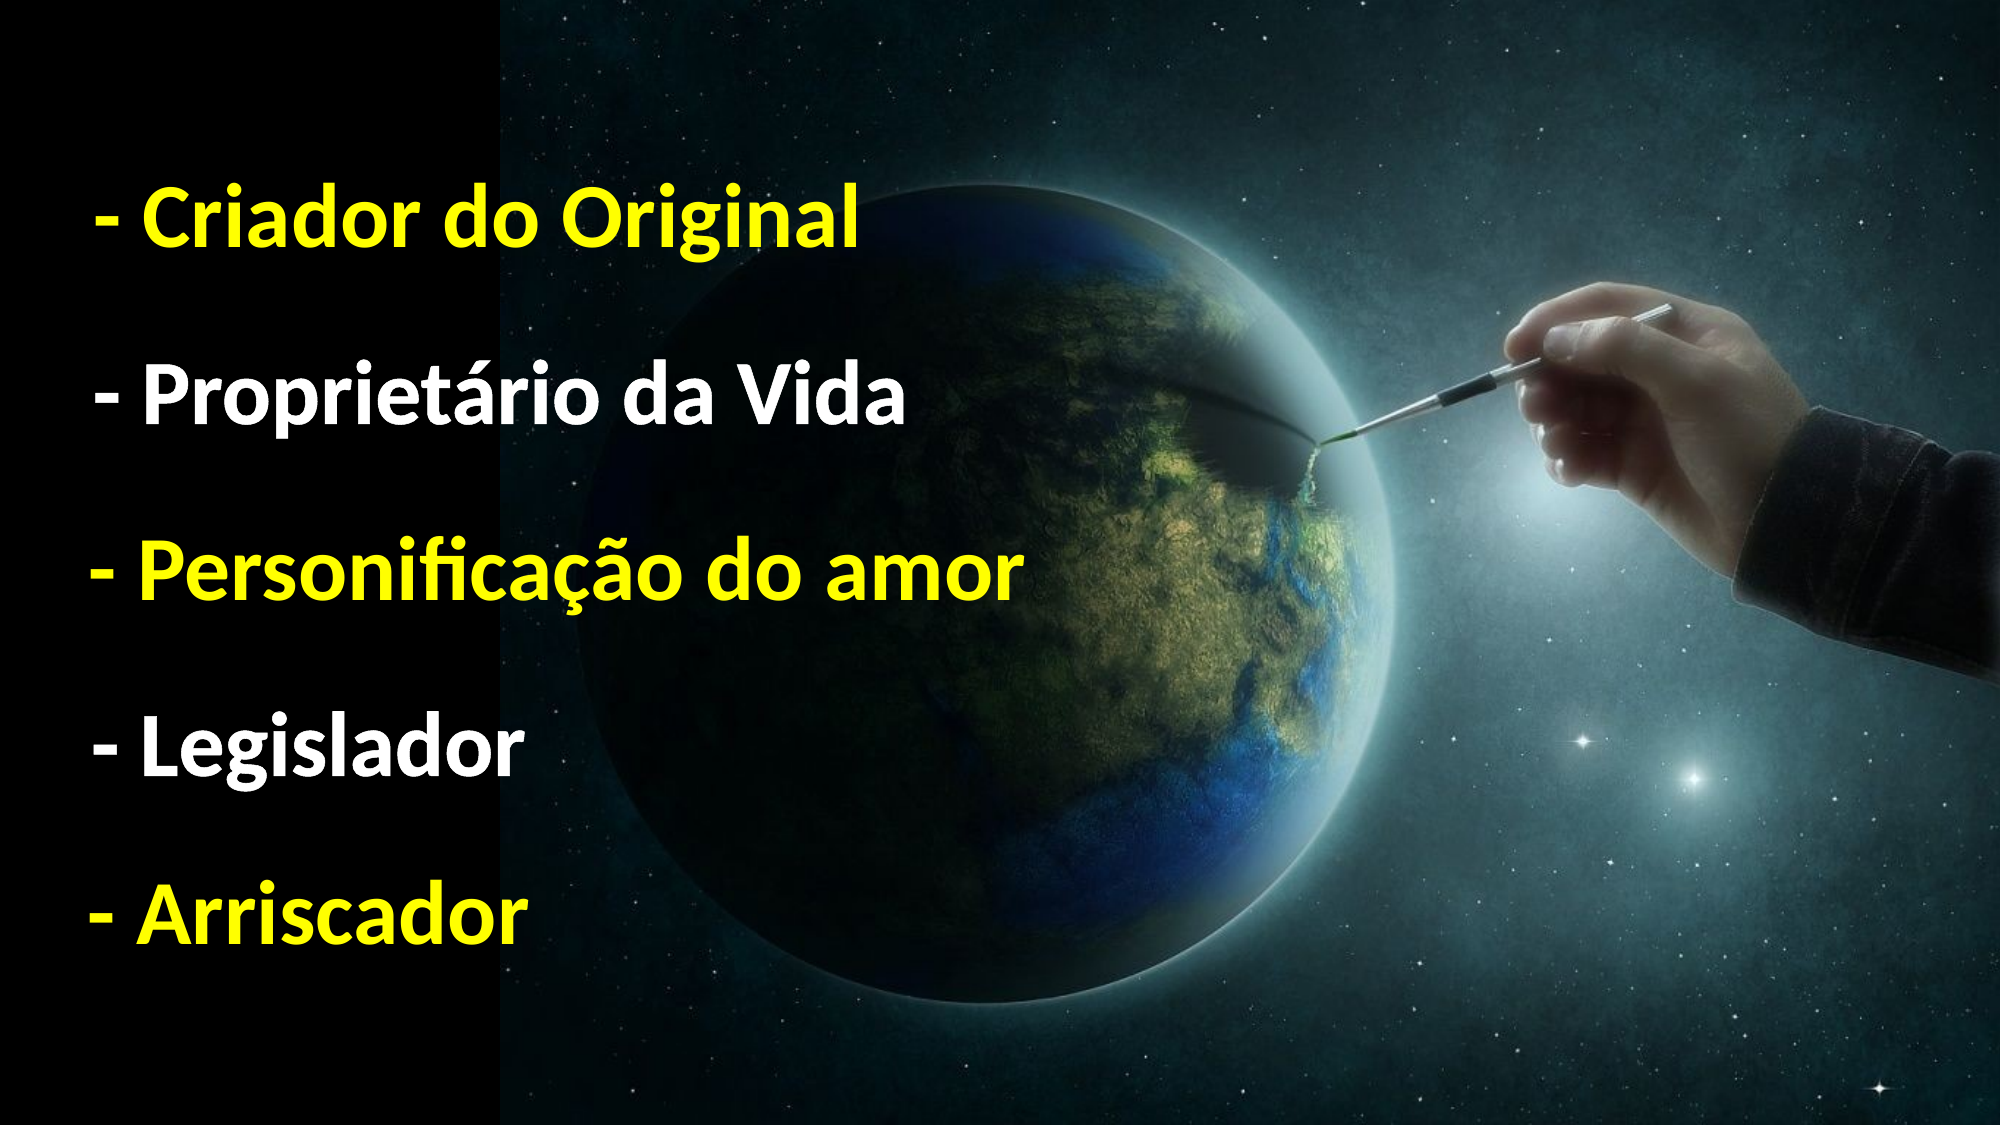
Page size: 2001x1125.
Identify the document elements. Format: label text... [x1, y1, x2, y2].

picture [500, 0, 2000, 1125]
text_box - Proprietário da Vida [63, 324, 500, 450]
text_box - Personificação do amor [63, 500, 500, 626]
text_box - Criador do Original [78, 148, 500, 274]
text_box - Legislador [20, 676, 500, 802]
text_box - Arriscador [40, 845, 500, 970]
